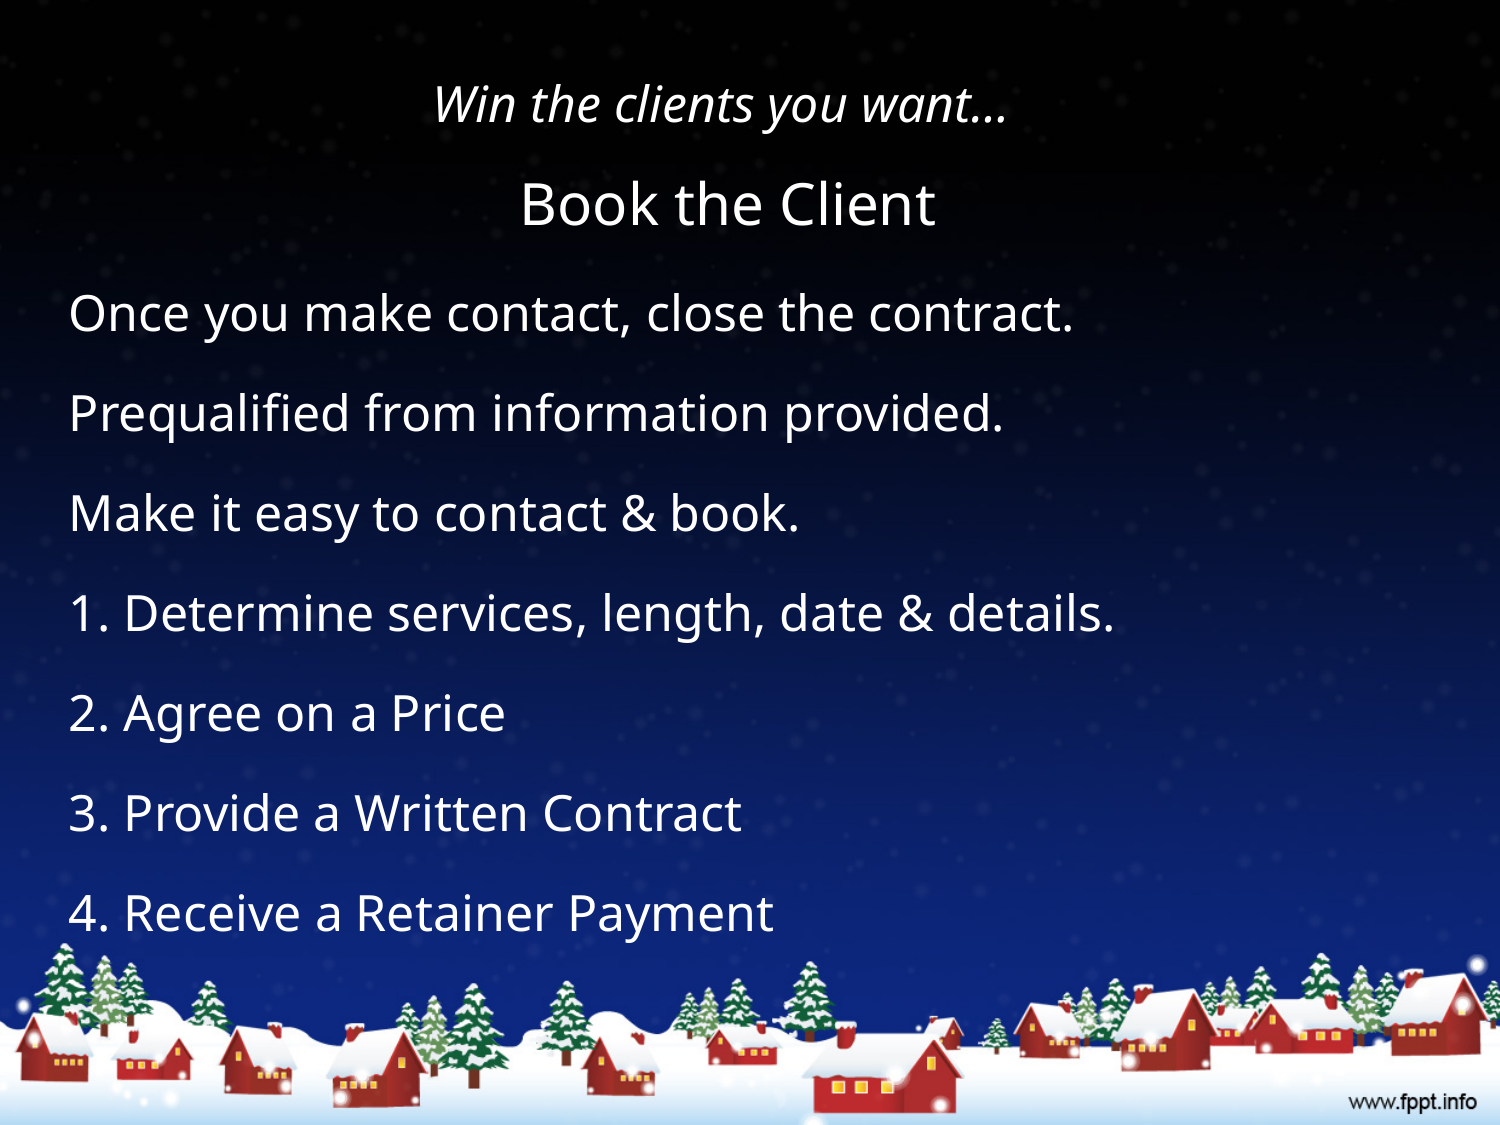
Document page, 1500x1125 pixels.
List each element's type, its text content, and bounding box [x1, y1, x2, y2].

title Win the clients you want… Book the Client [52, 42, 1404, 227]
list Once you make contact, close the contract. Prequalified from information provided. Make it easy to contact & book. 1. Determine services, length, date & details. 2. Agree on a Price 3. Provide a Written Contract 4. Receive a Retainer Payment [53, 243, 1404, 941]
picture [0, 0, 1500, 1125]
